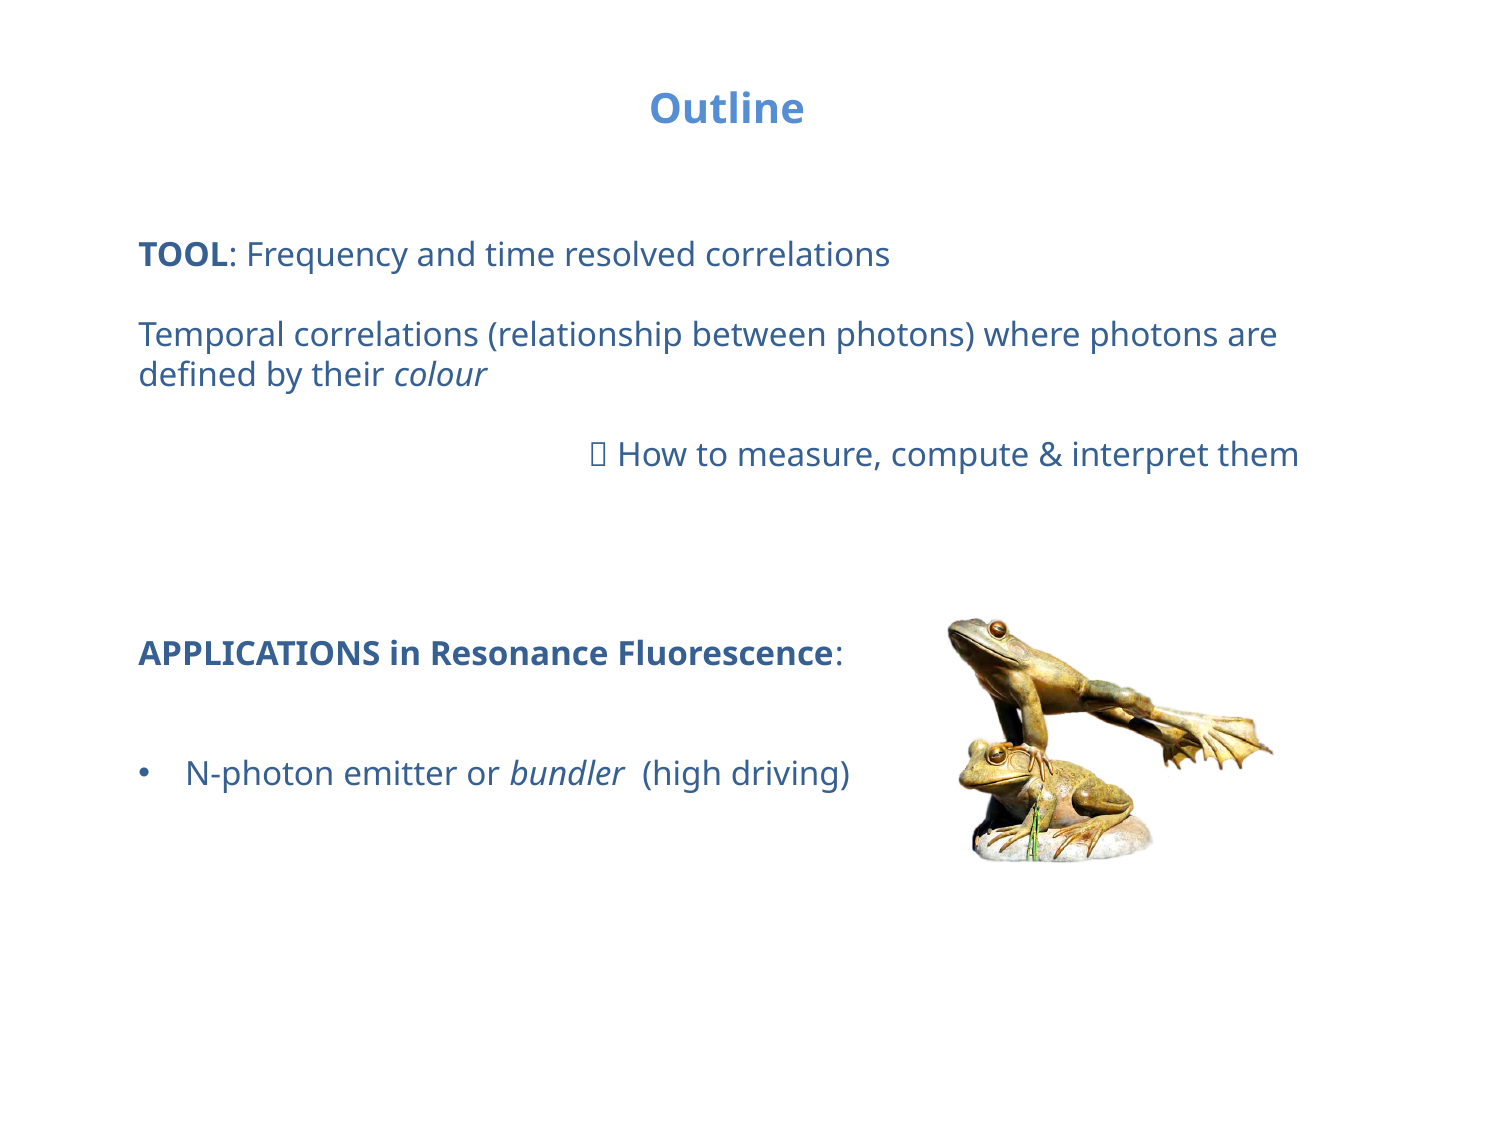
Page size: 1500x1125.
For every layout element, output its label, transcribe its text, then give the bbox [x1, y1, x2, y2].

picture [945, 616, 1276, 865]
text_box Outline [634, 74, 878, 147]
text_box TOOL: Frequency and time resolved correlations Temporal correlations (relationship between photons) where photons are defined by their colour  How to measure, compute & interpret them APPLICATIONS in Resonance Fluorescence: N-photon emitter or bundler (high driving) [123, 225, 1377, 800]
